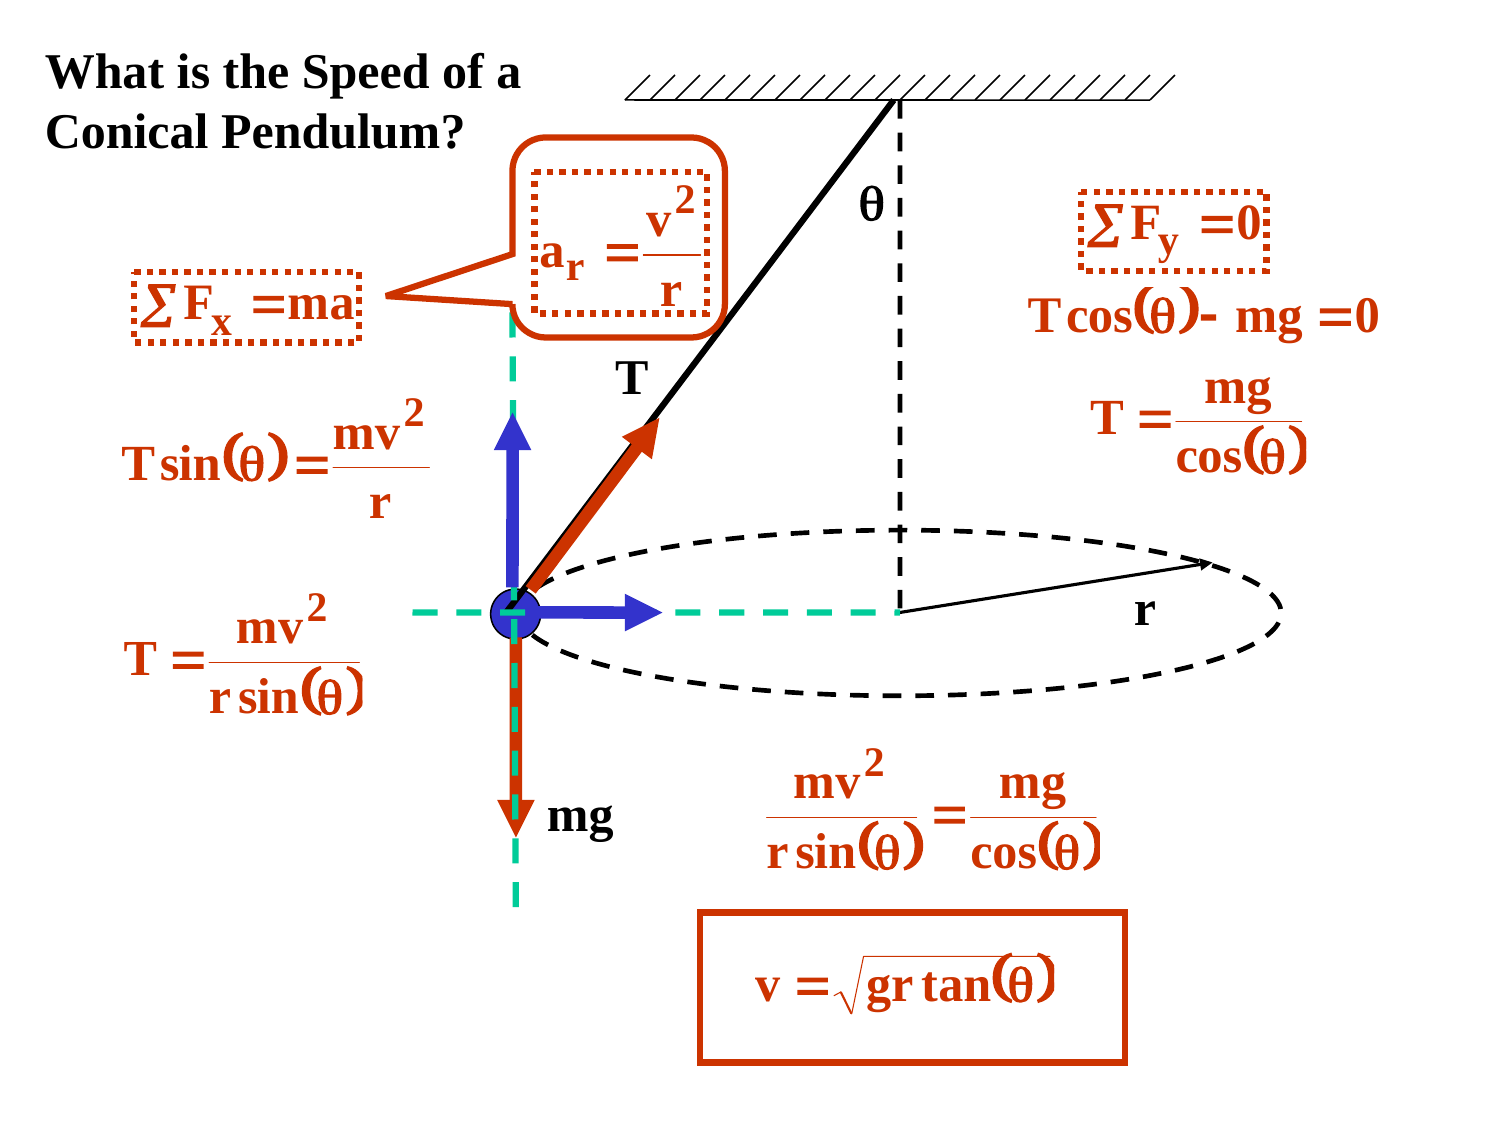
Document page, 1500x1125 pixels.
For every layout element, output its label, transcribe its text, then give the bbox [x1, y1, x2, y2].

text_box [1087, 358, 1307, 488]
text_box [1084, 194, 1264, 268]
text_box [118, 387, 434, 524]
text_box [137, 274, 357, 340]
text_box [1024, 287, 1382, 349]
text_box [699, 912, 1125, 1063]
text_box What is the Speed of a Conical Pendulum? [30, 30, 550, 166]
text_box [385, 137, 725, 310]
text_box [412, 312, 901, 913]
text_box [512, 412, 663, 613]
text_box [904, 566, 1282, 696]
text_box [120, 582, 363, 729]
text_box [749, 949, 1055, 1019]
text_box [762, 737, 1101, 884]
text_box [537, 174, 705, 311]
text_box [843, 99, 1213, 644]
